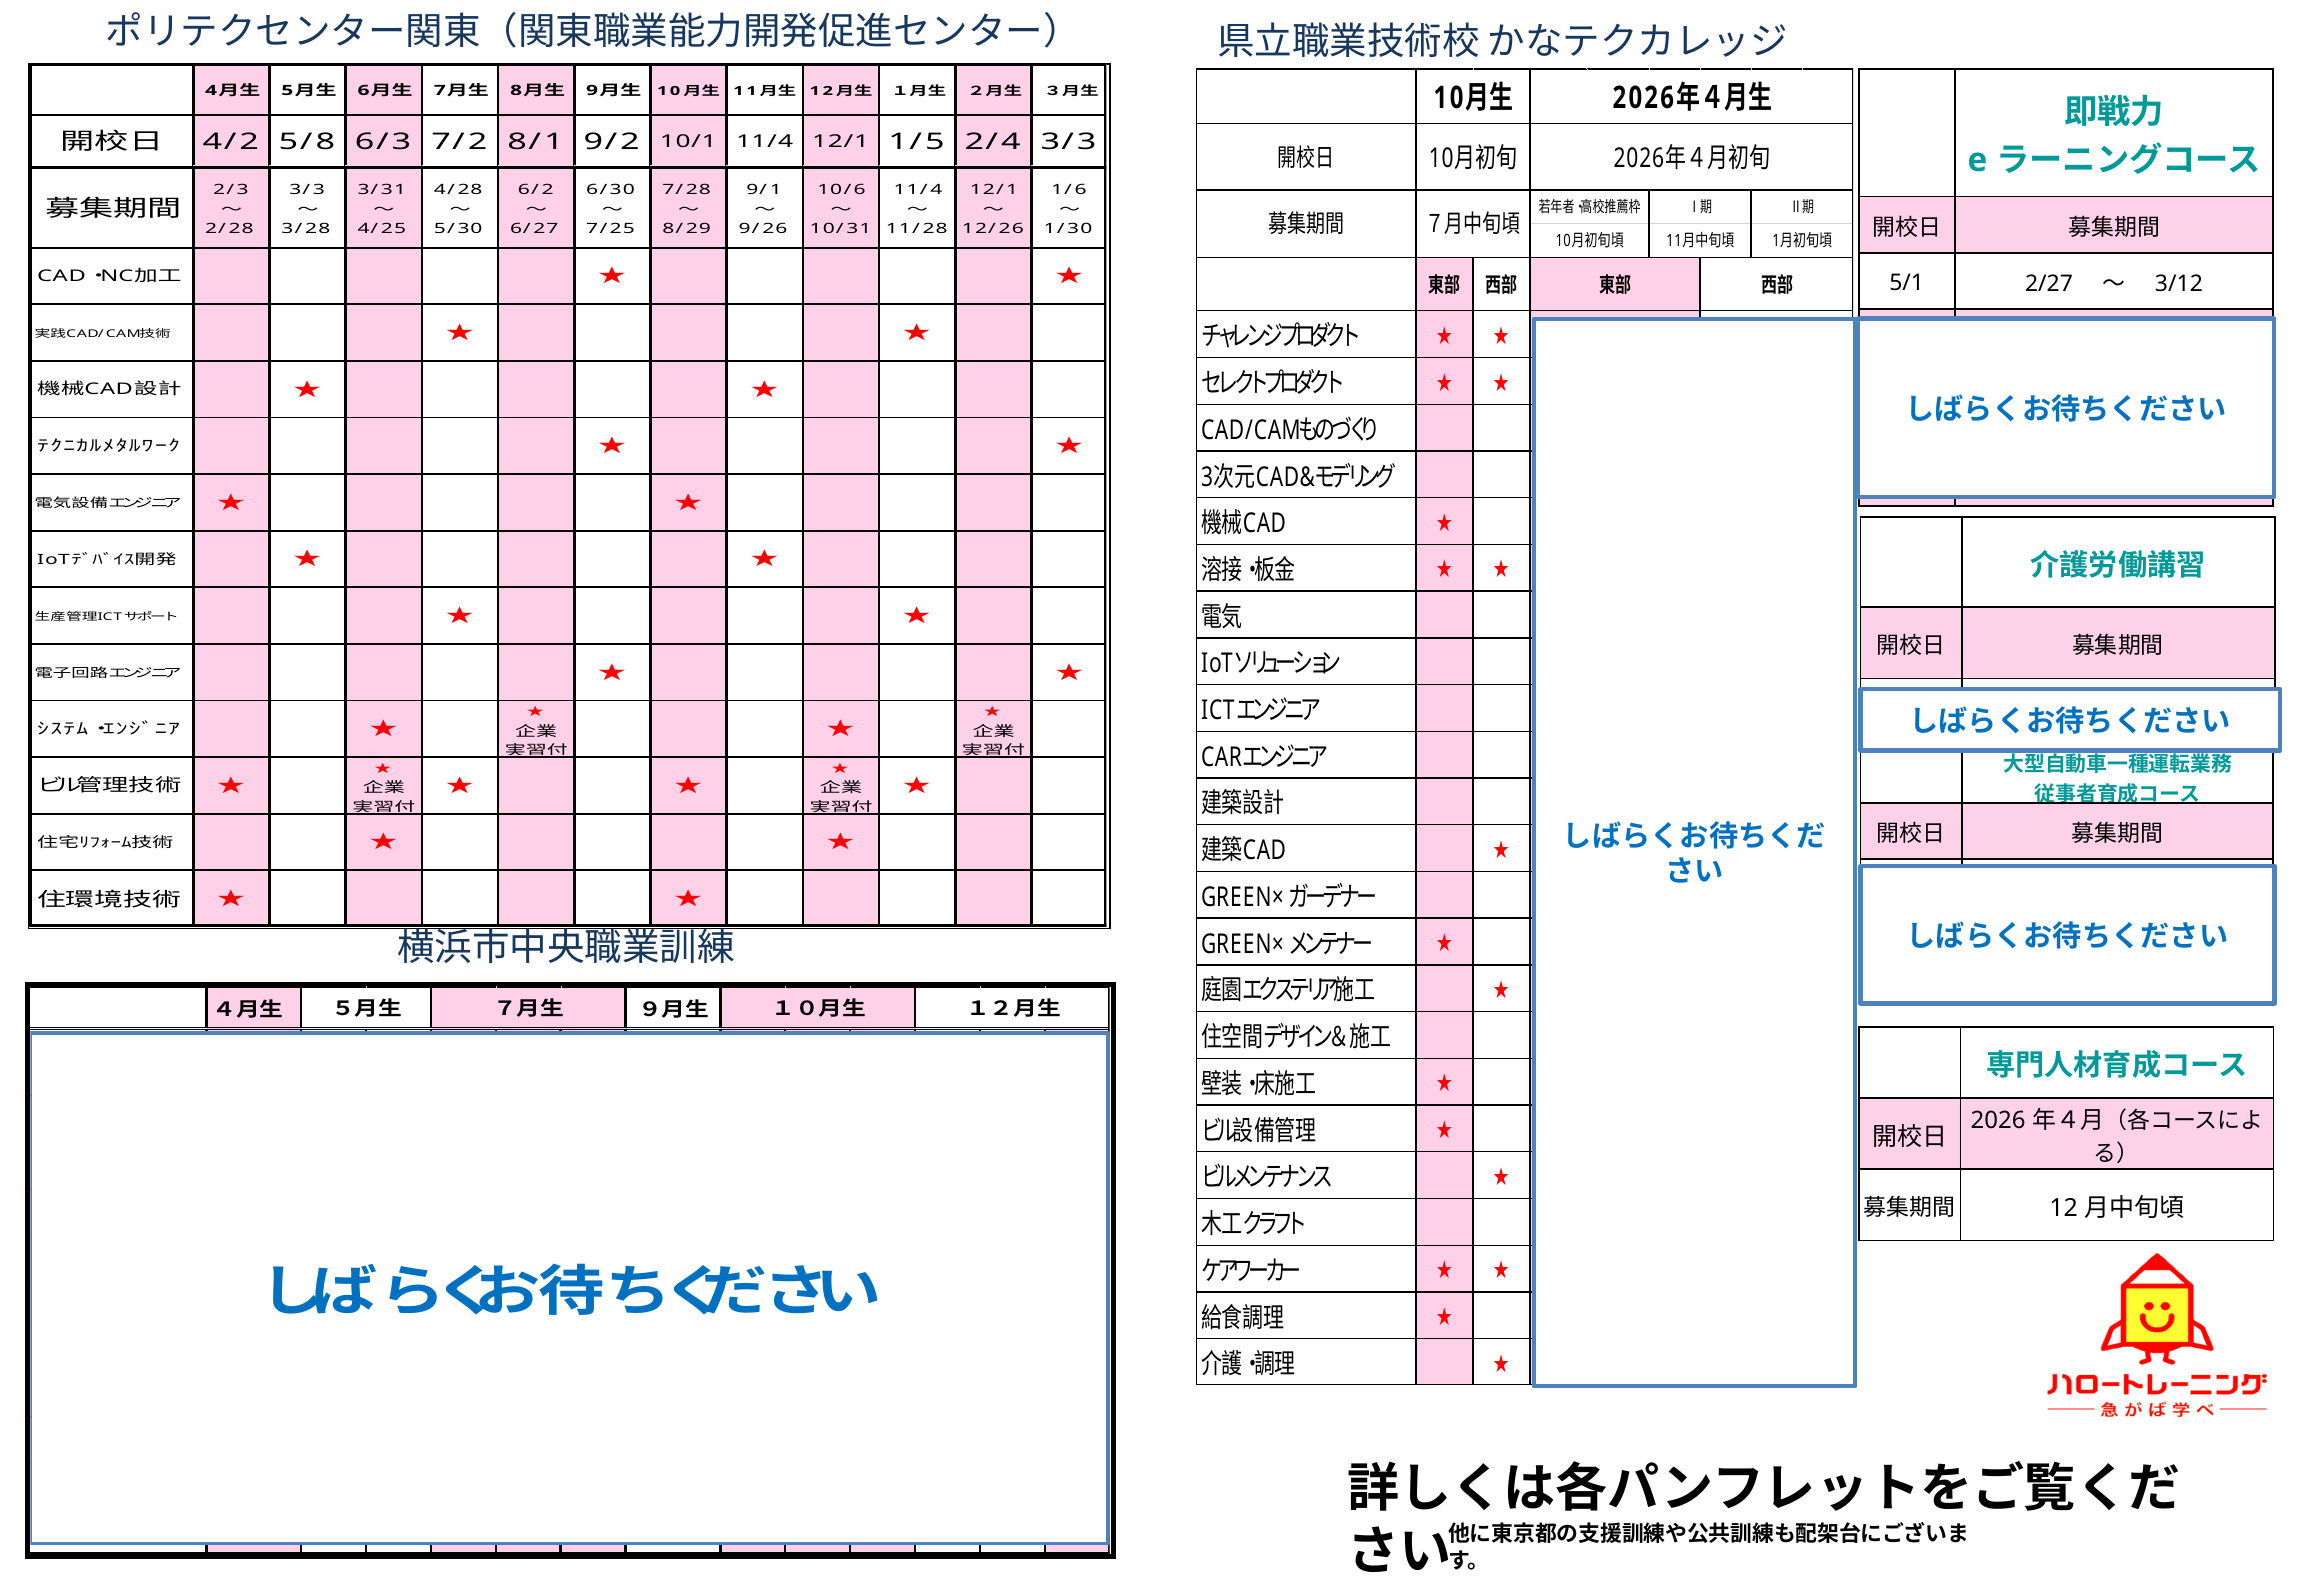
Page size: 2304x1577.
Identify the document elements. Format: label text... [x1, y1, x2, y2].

table_cell 9月 [1861, 860, 1961, 864]
table_cell 8/1 [1860, 310, 1954, 316]
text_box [28, 986, 1112, 1555]
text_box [1195, 68, 1855, 1387]
table_header 大型自動車一種運転業務 従事者育成コース [1963, 753, 2272, 802]
table_cell 募集期間 [1860, 1170, 1960, 1240]
text_box 横浜市中央職業訓練 [292, 936, 840, 975]
table_header [1861, 518, 1961, 606]
table_cell 5月下旬頃 [1956, 310, 2272, 316]
table_cell 募集期間 [1963, 608, 2274, 678]
table_cell 6月 [1861, 679, 1961, 687]
table_cell 2/2 [1860, 499, 1954, 505]
table_cell 2026年４月（各コースによる） [1961, 1099, 2273, 1168]
table_header [1861, 753, 1961, 802]
text_box 他に東京都の支援訓練や公共訓練も配架台にございます。 [1433, 1512, 1989, 1577]
table_cell 3月頃 [1963, 679, 2274, 687]
text_box しばらくお待ちください [1860, 687, 2282, 753]
table_header 専門人材育成コース [1961, 1028, 2273, 1097]
text_box ポリテクセンター関東（関東職業能力開発促進センター） [92, 1, 1094, 59]
table_cell 7月頃 [1963, 860, 2272, 864]
table_cell 2/27 ～ 3/12 [1956, 254, 2272, 308]
table_cell 募集期間 [1963, 804, 2272, 858]
table_header 即戦力 eラーニングコース [1956, 70, 2272, 196]
table_cell 開校日 [1861, 804, 1961, 858]
picture [2010, 1214, 2304, 1468]
table_cell 11月中旬頃 [1956, 499, 2272, 505]
table_cell 5/1 [1860, 254, 1954, 308]
table_cell 開校日 [1861, 608, 1961, 678]
table_header [1860, 1028, 1960, 1097]
table_cell 募集期間 [1956, 197, 2272, 252]
table_cell 12月中旬頃 [1961, 1170, 2273, 1240]
table_header [1860, 70, 1954, 196]
table_cell 開校日 [1860, 197, 1954, 252]
text_box 県立職業技術校 かなテクカレッジ [1150, 10, 1855, 69]
table_header 介護労働講習 [1963, 518, 2274, 606]
text_box しばらくお待ちください [1860, 316, 2276, 499]
text_box 詳しくは各パンフレットをご覧ください [1332, 1447, 2219, 1577]
text_box しばらくお待ちください [1860, 864, 2277, 1006]
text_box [28, 64, 1110, 929]
table_cell 開校日 [1860, 1099, 1960, 1168]
